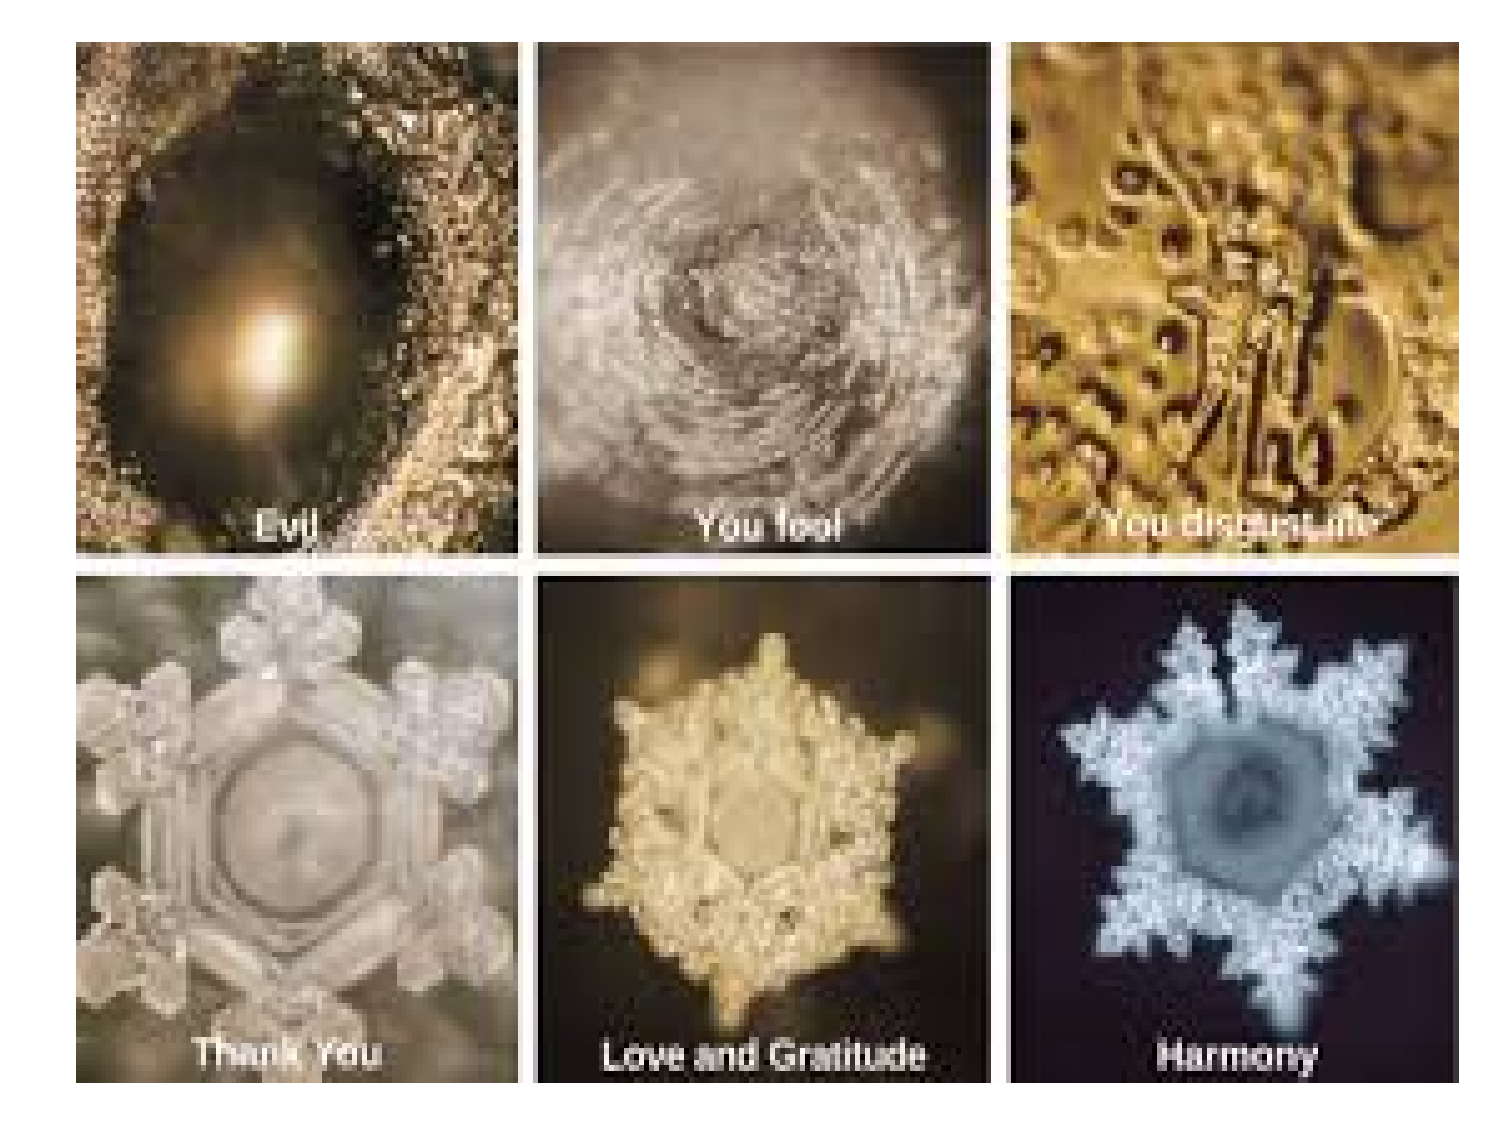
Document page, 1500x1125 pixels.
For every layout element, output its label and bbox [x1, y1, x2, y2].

picture [76, 42, 1459, 1083]
